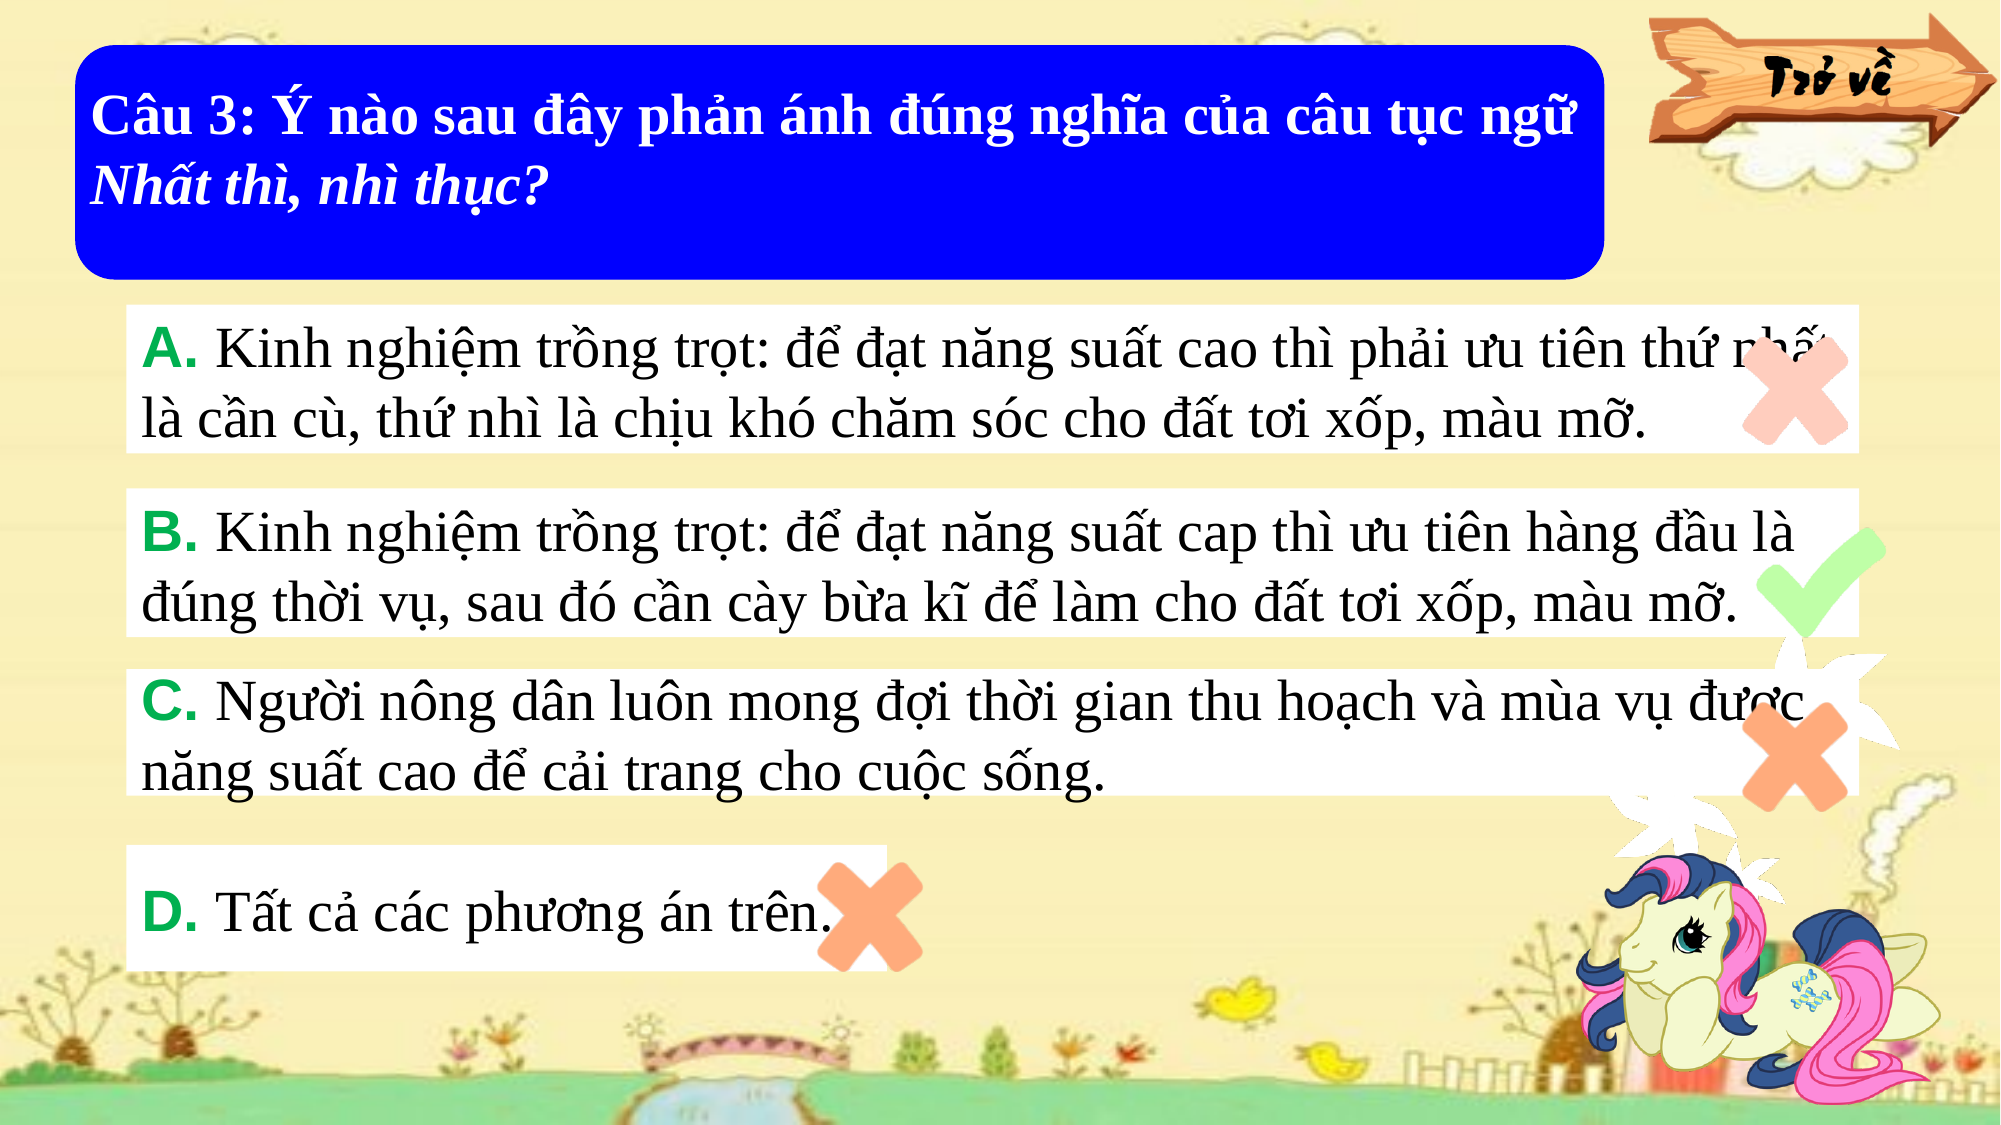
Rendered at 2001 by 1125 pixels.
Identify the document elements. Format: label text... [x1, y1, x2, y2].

text_box [78, 45, 1601, 68]
text_box A. Kinh nghiệm trồng trọt: để đạt năng suất cao thì phải ưu tiên thứ nhất là cần cù, thứ nhì là chịu khó chăm sóc cho đất tơi xốp, màu mỡ. [125, 304, 1860, 454]
text_box Câu 3: Ý nào sau đây phản ánh đúng nghĩa của câu tục ngữ Nhất thì, nhì thục? [75, 68, 1794, 224]
text_box C. Người nông dân luôn mong đợi thời gian thu hoạch và mùa vụ được năng suất cao để cải trang cho cuộc sống. [125, 668, 1721, 797]
text_box B. Kinh nghiệm trồng trọt: để đạt năng suất cap thì ưu tiên hàng đầu là đúng thời vụ, sau đó cần cày bừa kĩ để làm cho đất tơi xốp, màu mỡ. [125, 487, 1860, 638]
picture [0, 0, 2001, 1125]
text_box [75, 224, 1605, 280]
text_box D. Tất cả các phương án trên. [125, 844, 888, 972]
